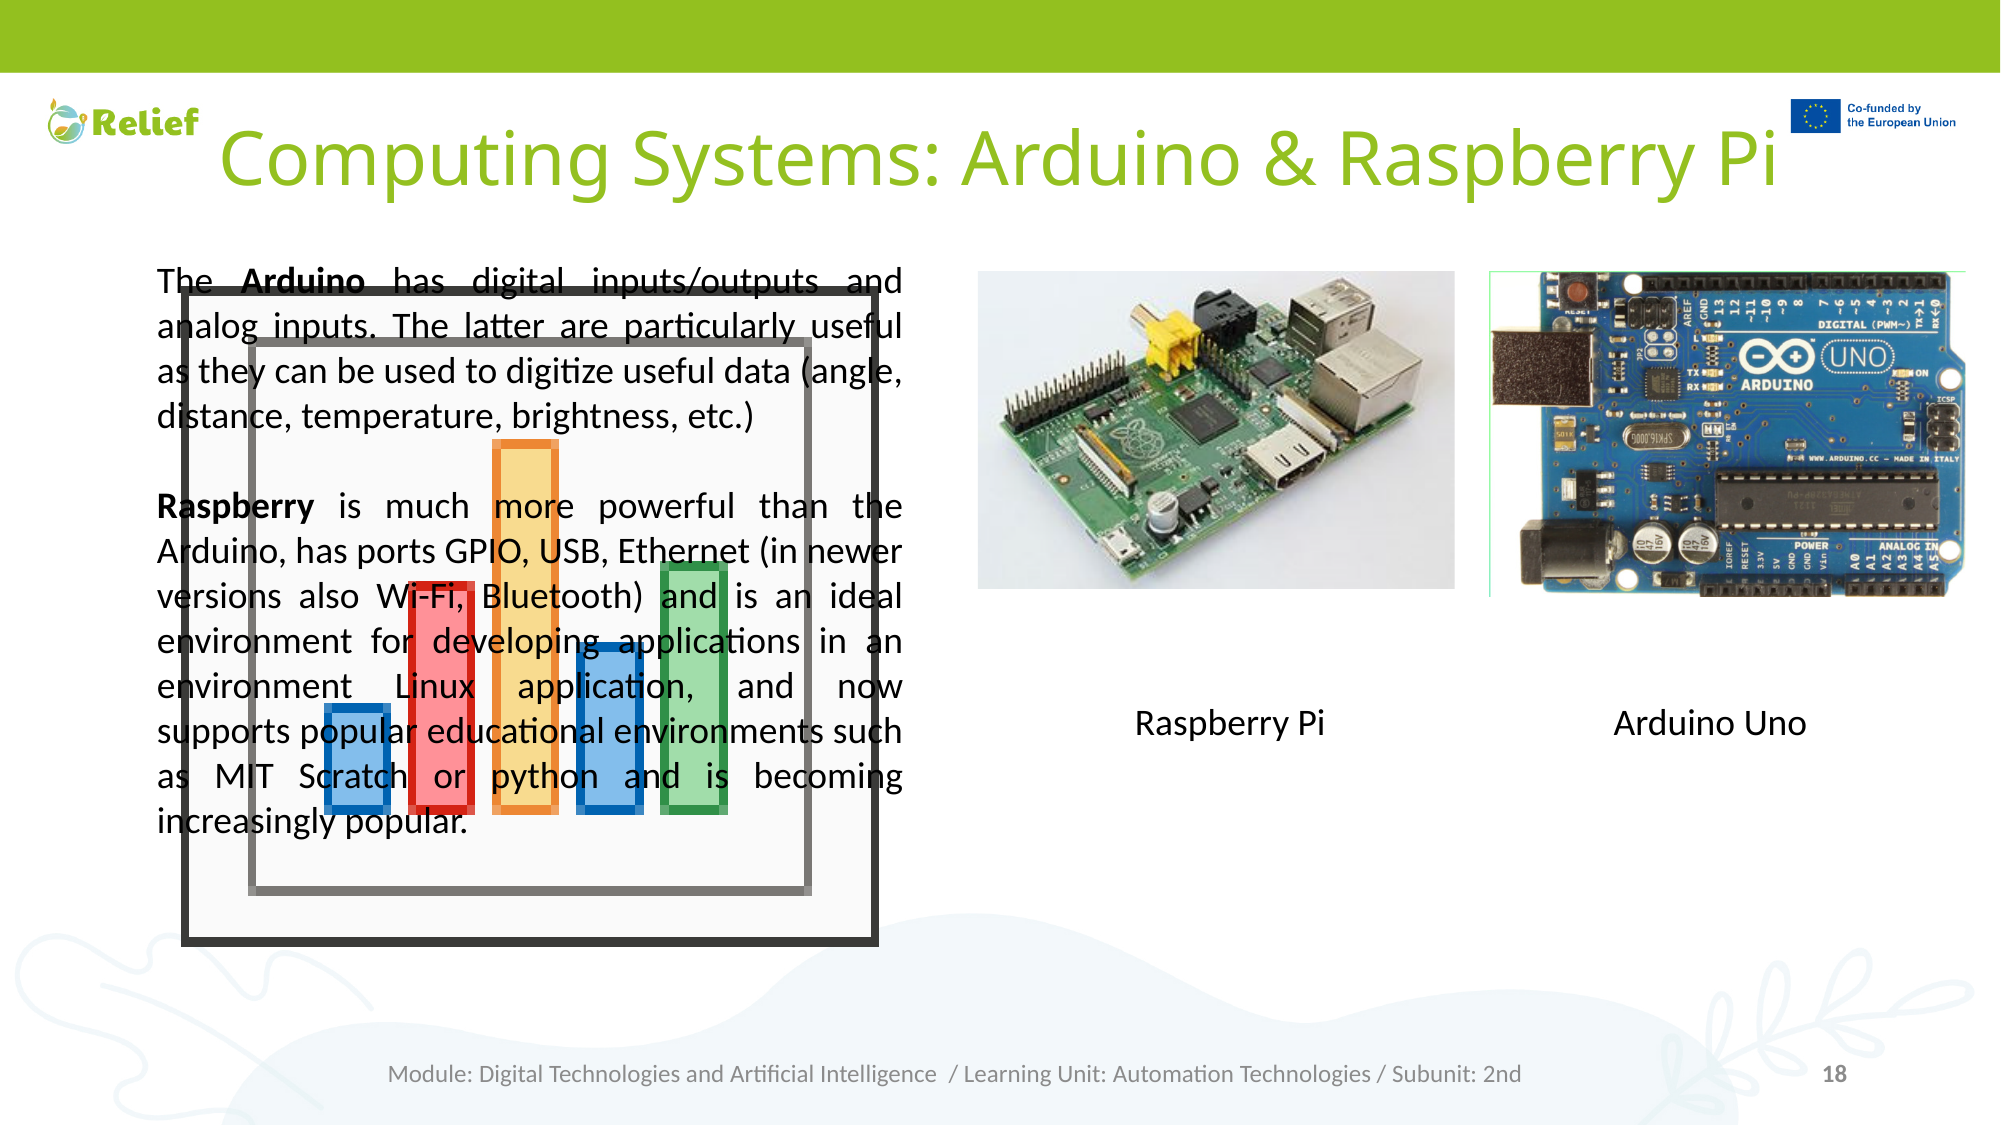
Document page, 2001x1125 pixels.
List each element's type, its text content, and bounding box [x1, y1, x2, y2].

title Computing Systems: Arduino & Raspberry Pi [137, 111, 1863, 211]
picture [0, 0, 2001, 1125]
slide_number 18 [1787, 1042, 1863, 1103]
footer Module: Digital Technologies and Artificial Intelligence / Learning Unit: Automation Technologies / Subunit: 2nd [137, 1023, 1775, 1122]
text_box Raspberry Pi Arduino Uno [987, 648, 1956, 792]
text_box The Arduino has digital inputs/outputs and analog inputs. The latter are particularly useful as they can be used to digitize useful data (angle, distance, temperature, brightness, etc.) Raspberry is much more powerful than the Arduino, has ports GPIO, USB, Ethernet (in newer versions also Wi-Fi, Bluetooth) and is an ideal environment for developing applications in an environment Linux application, and now supports popular educational environments such as MIT Scratch or python and is becoming increasingly popular. [156, 256, 905, 978]
